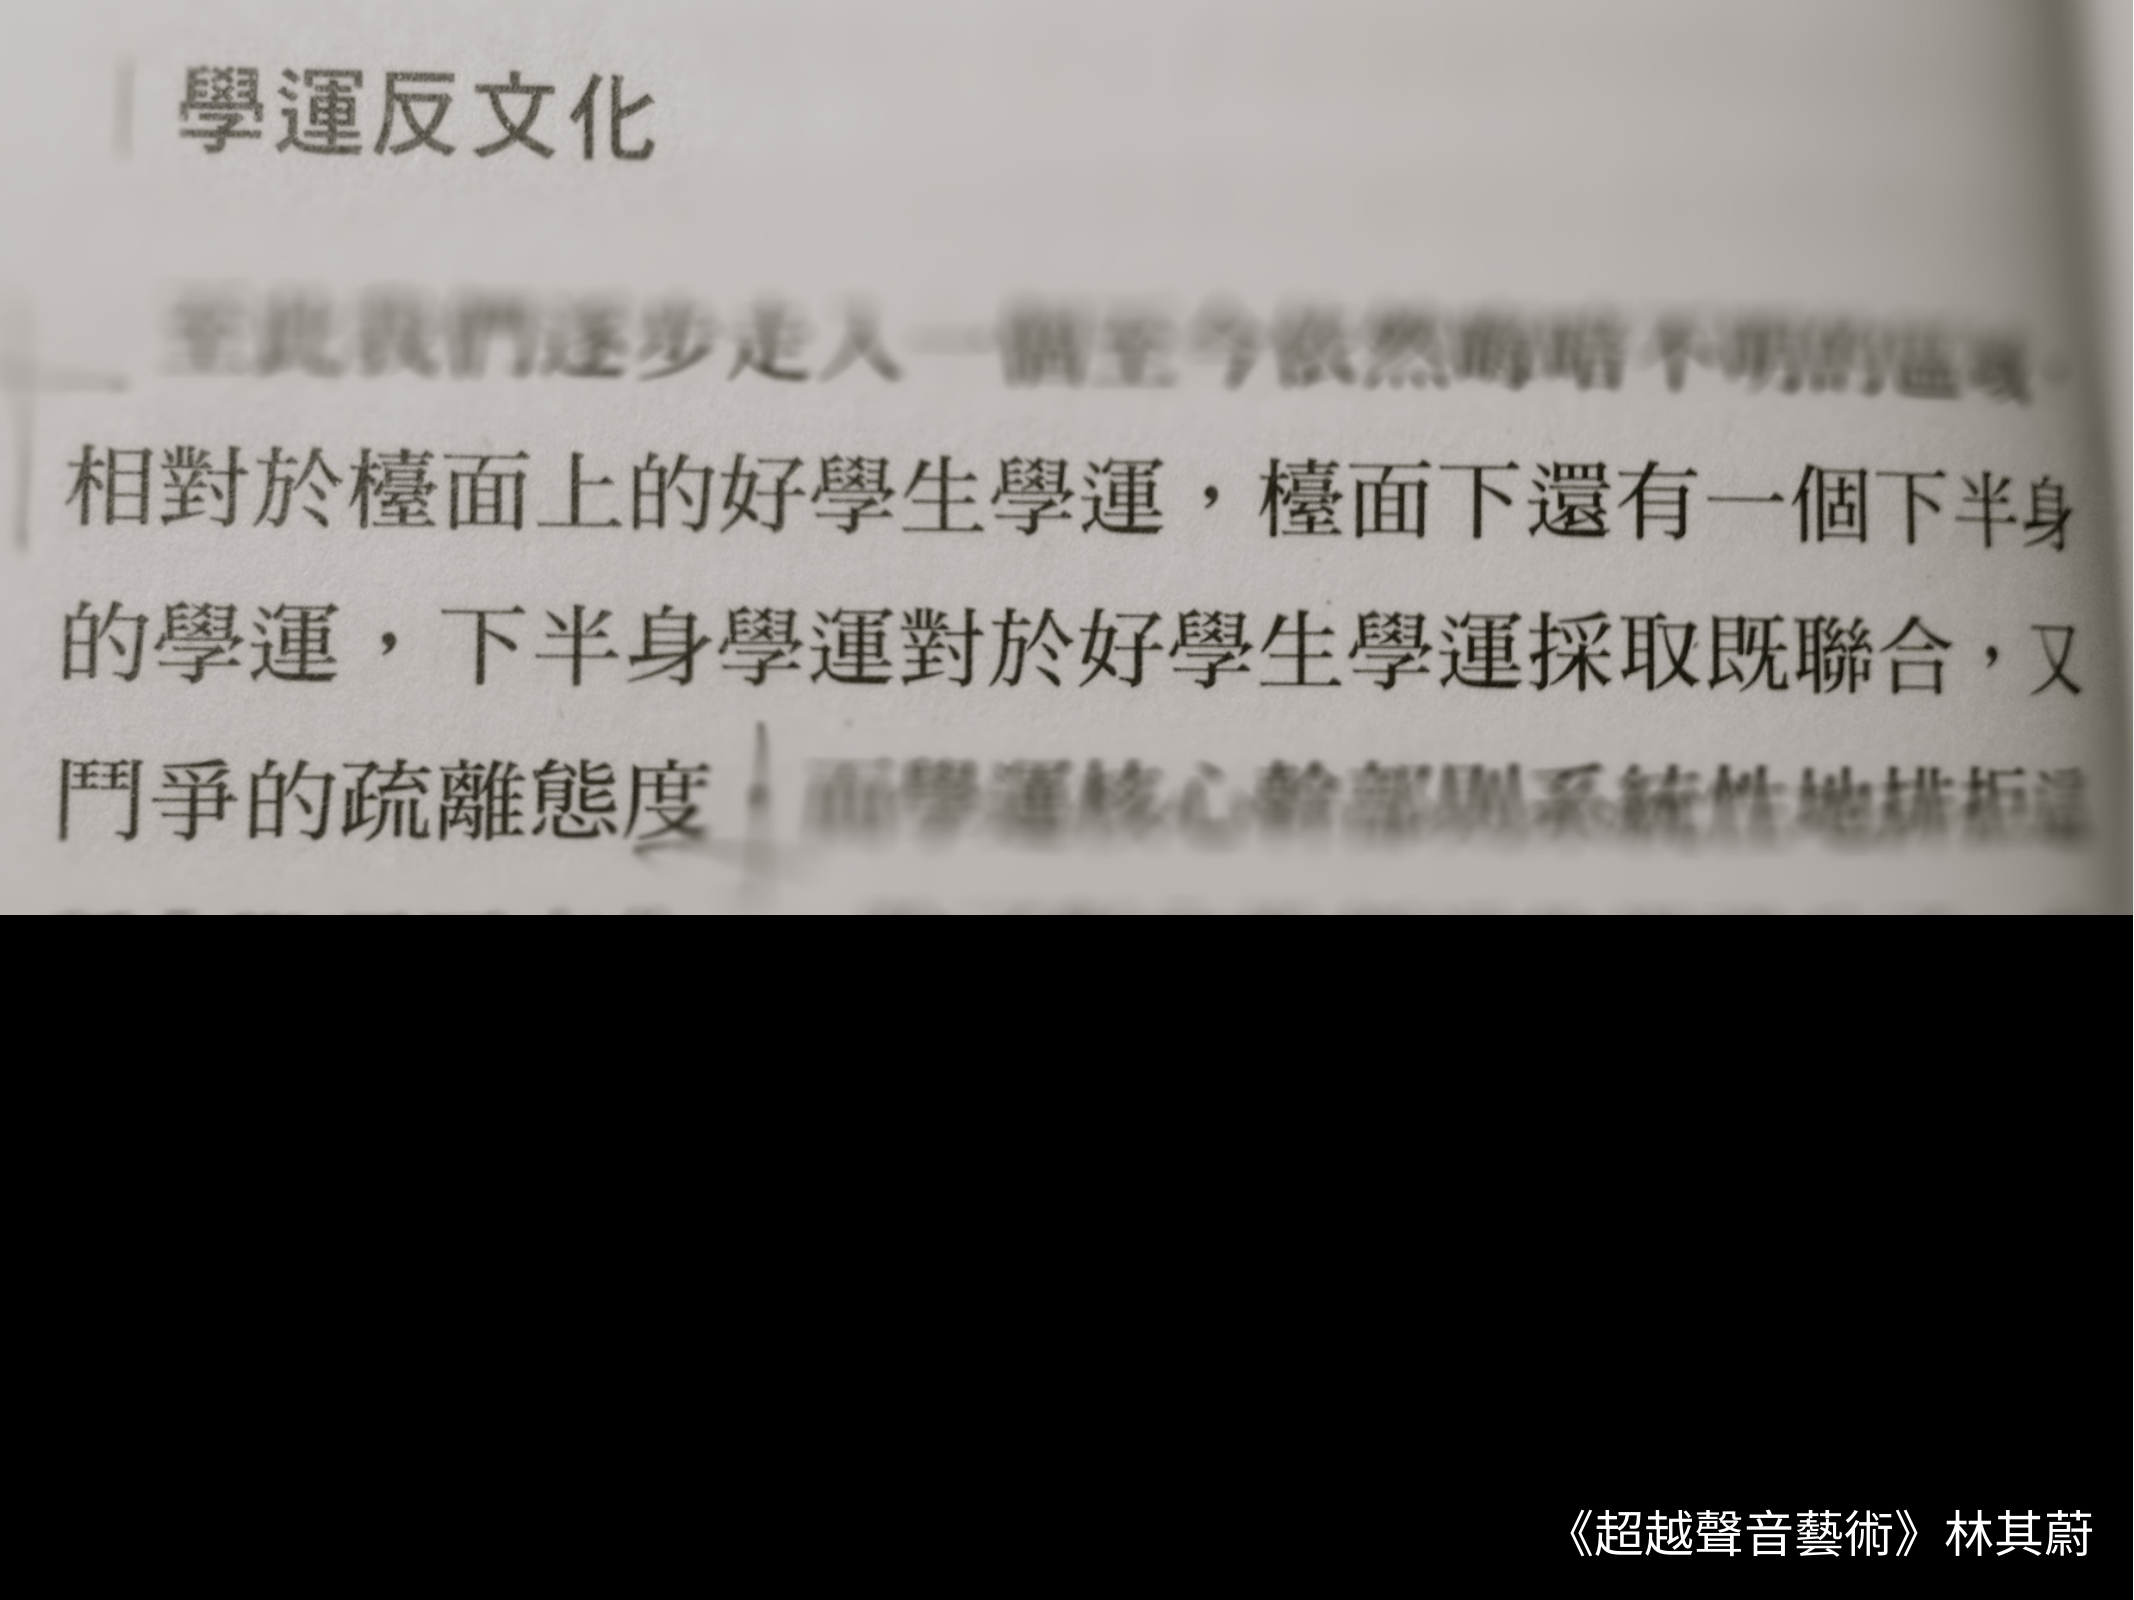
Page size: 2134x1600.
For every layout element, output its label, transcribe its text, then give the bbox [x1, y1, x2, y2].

text_box 《超越聲音藝術》林其蔚 [1544, 1502, 2095, 1563]
picture [0, 0, 2134, 916]
